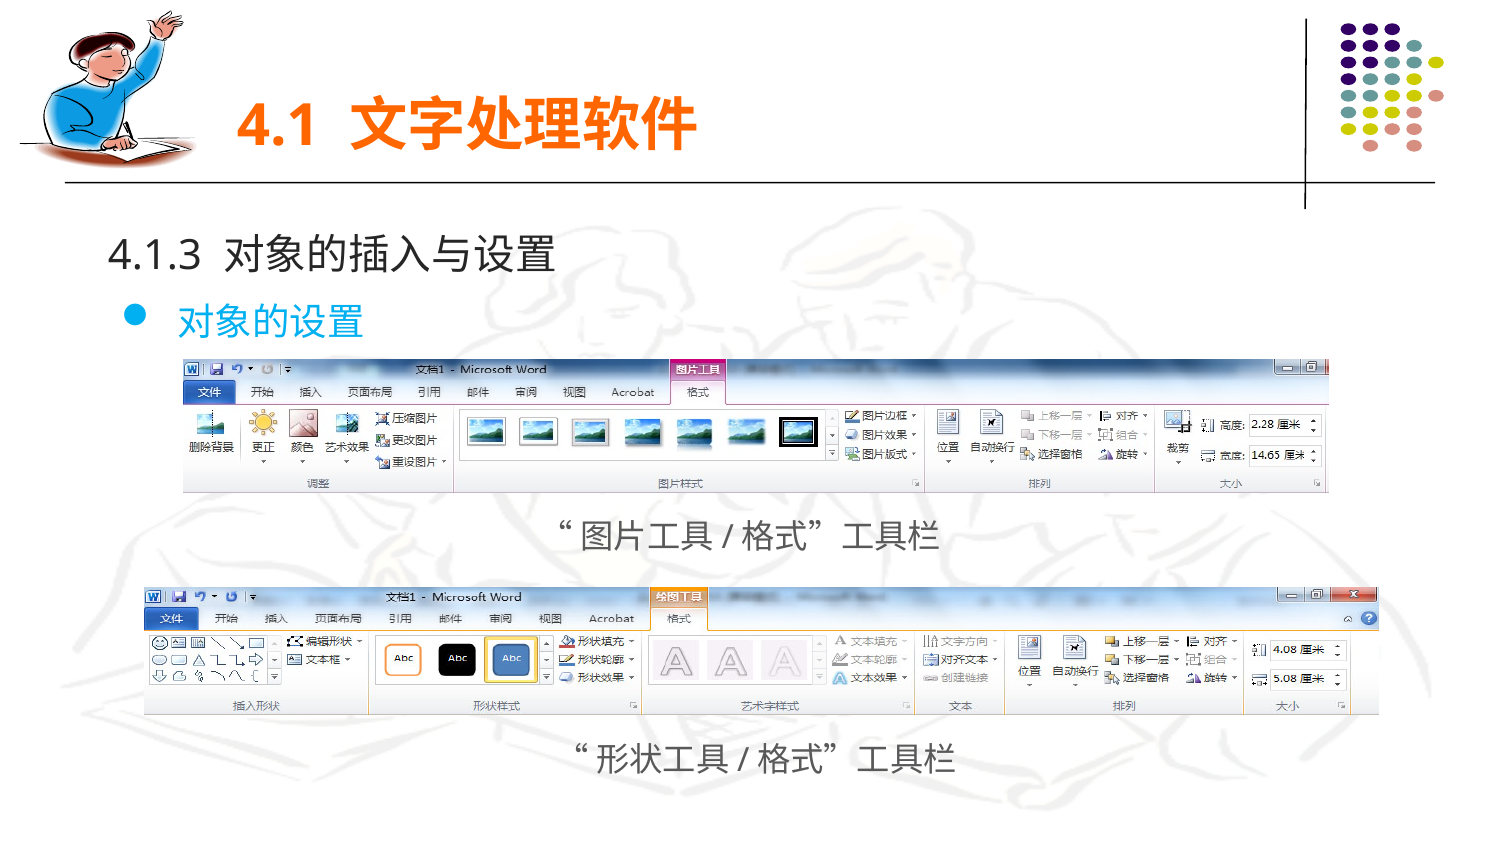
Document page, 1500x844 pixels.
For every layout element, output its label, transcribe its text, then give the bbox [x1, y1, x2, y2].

text_box “形状工具/格式”工具栏 [540, 730, 972, 785]
picture [182, 359, 1329, 493]
picture [144, 586, 1379, 715]
text_box 4.1.3 对象的插入与设置 [88, 200, 1231, 289]
text_box 4.1 文字处理软件 [222, 44, 714, 165]
text_box 对象的设置 [106, 272, 561, 350]
text_box “图片工具/格式”工具栏 [524, 508, 956, 563]
